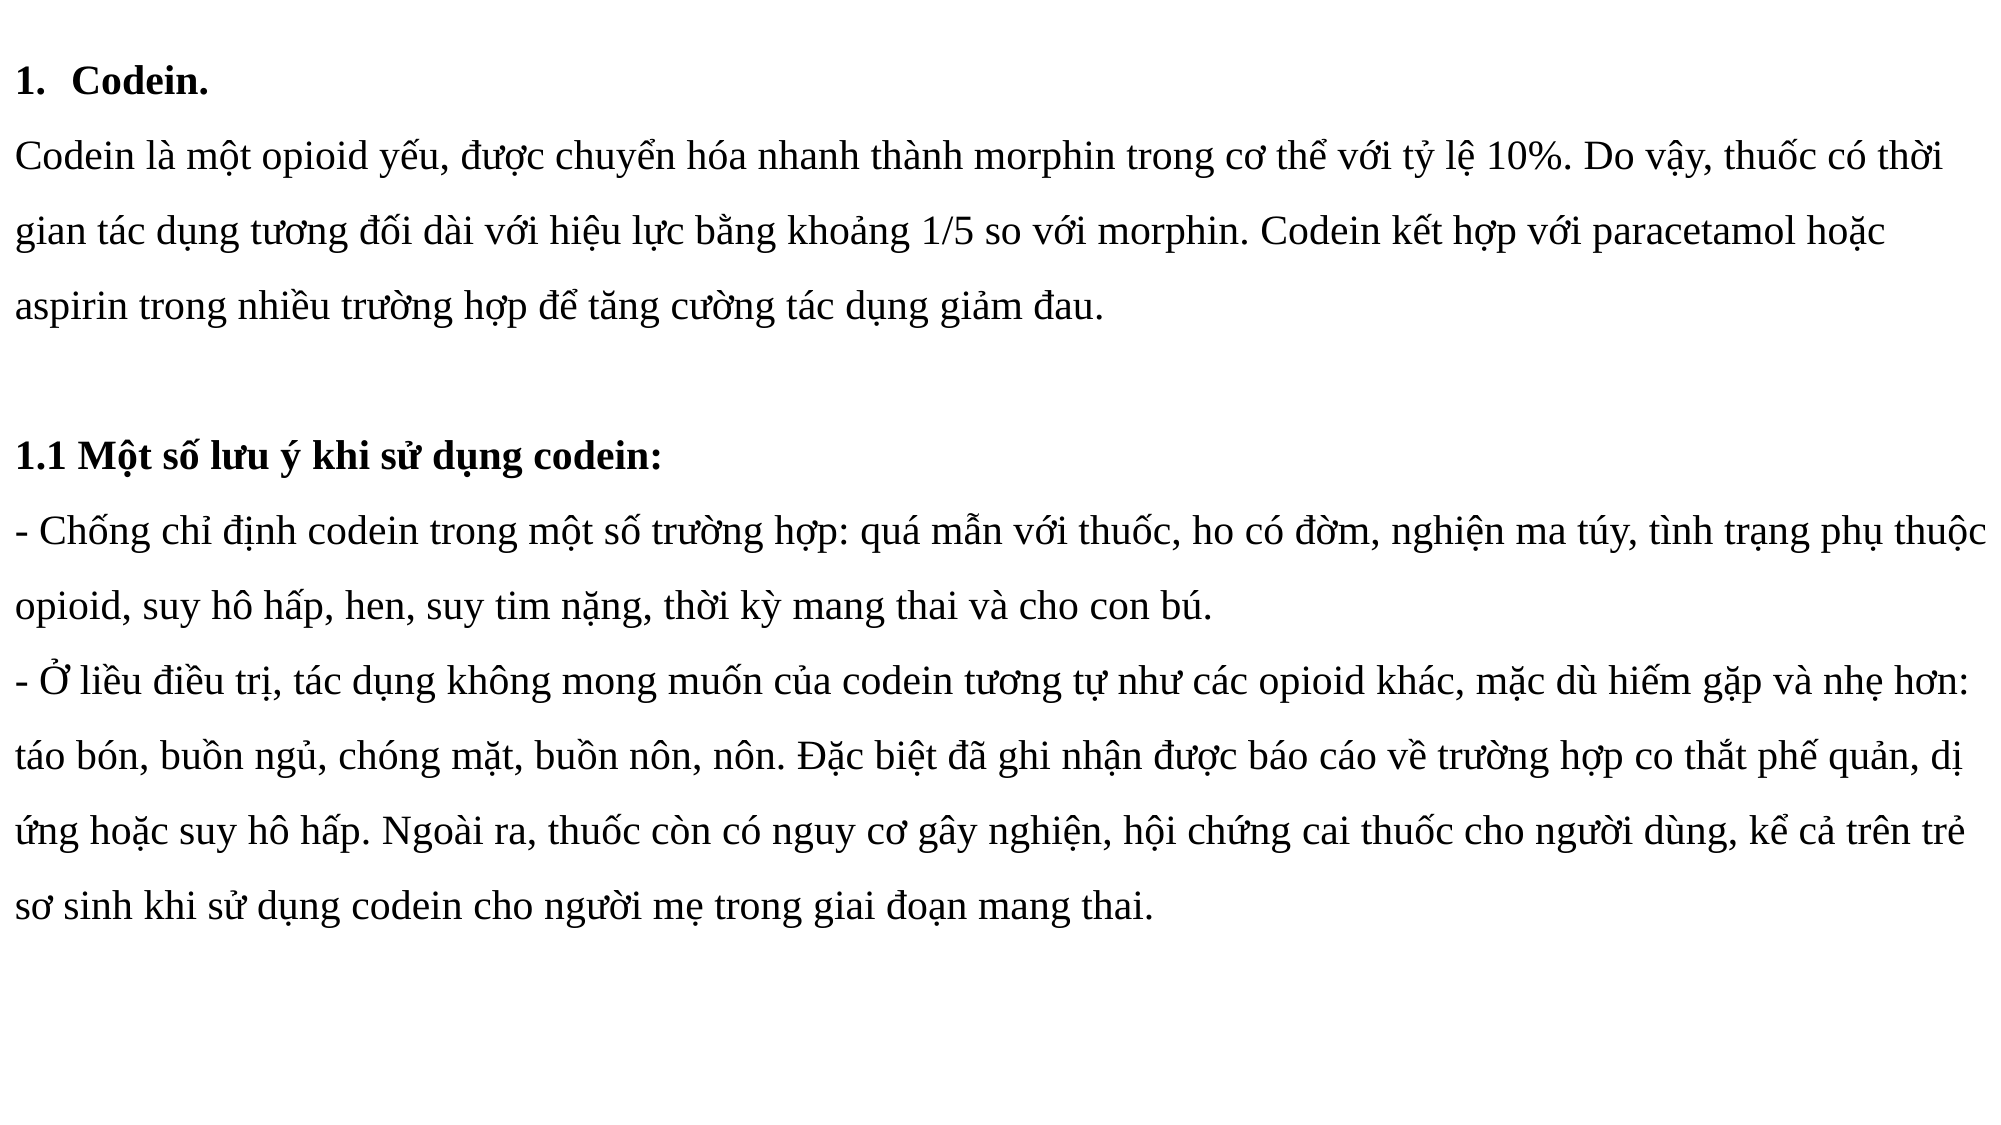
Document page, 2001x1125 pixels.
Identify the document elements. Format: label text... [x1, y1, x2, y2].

text_box Codein. Codein là một opioid yếu, được chuyển hóa nhanh thành morphin trong cơ thể với tỷ lệ 10%. Do vậy, thuốc có thời gian tác dụng tương đối dài với hiệu lực bằng khoảng 1/5 so với morphin. Codein kết hợp với paracetamol hoặc aspirin trong nhiều trường hợp để tăng cường tác dụng giảm đau. 1.1 Một số lưu ý khi sử dụng codein: - Chống chỉ định codein trong một số trường hợp: quá mẫn với thuốc, ho có đờm, nghiện ma túy, tình trạng phụ thuộc opioid, suy hô hấp, hen, suy tim nặng, thời kỳ mang thai và cho con bú. - Ở liều điều trị, tác dụng không mong muốn của codein tương tự như các opioid khác, mặc dù hiếm gặp và nhẹ hơn: táo bón, buồn ngủ, chóng mặt, buồn nôn, nôn. Đặc biệt đã ghi nhận được báo cáo về trường hợp co thắt phế quản, dị ứng hoặc suy hô hấp. Ngoài ra, thuốc còn có nguy cơ gây nghiện, hội chứng cai thuốc cho người dùng, kể cả trên trẻ sơ sinh khi sử dụng codein cho người mẹ trong giai đoạn mang thai. [0, 0, 2000, 1051]
